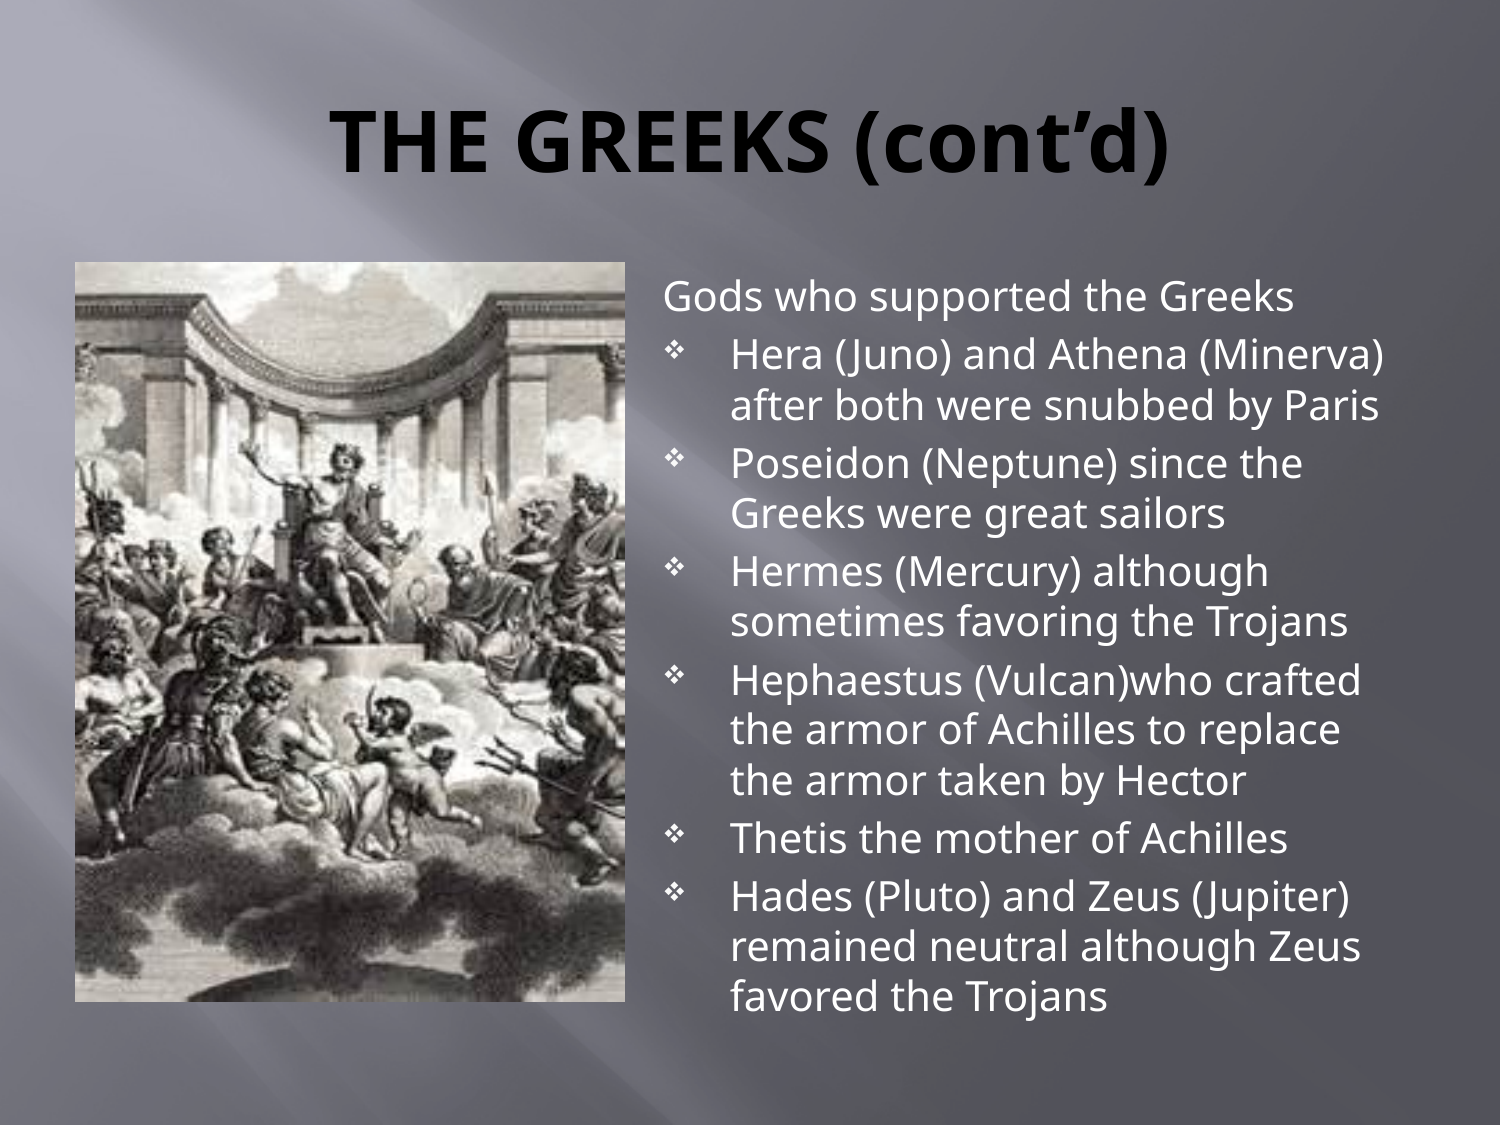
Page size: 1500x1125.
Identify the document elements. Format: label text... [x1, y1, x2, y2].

picture [74, 262, 626, 1002]
list Gods who supported the Greeks Hera (Juno) and Athena (Minerva) after both were snubbed by Paris Poseidon (Neptune) since the Greeks were great sailors Hermes (Mercury) although sometimes favoring the Trojans Hephaestus (Vulcan)who crafted the armor of Achilles to replace the armor taken by Hector Thetis the mother of Achilles Hades (Pluto) and Zeus (Jupiter) remained neutral although Zeus favored the Trojans [626, 262, 1425, 1005]
title THE GREEKS (cont’d) [75, 45, 1425, 233]
